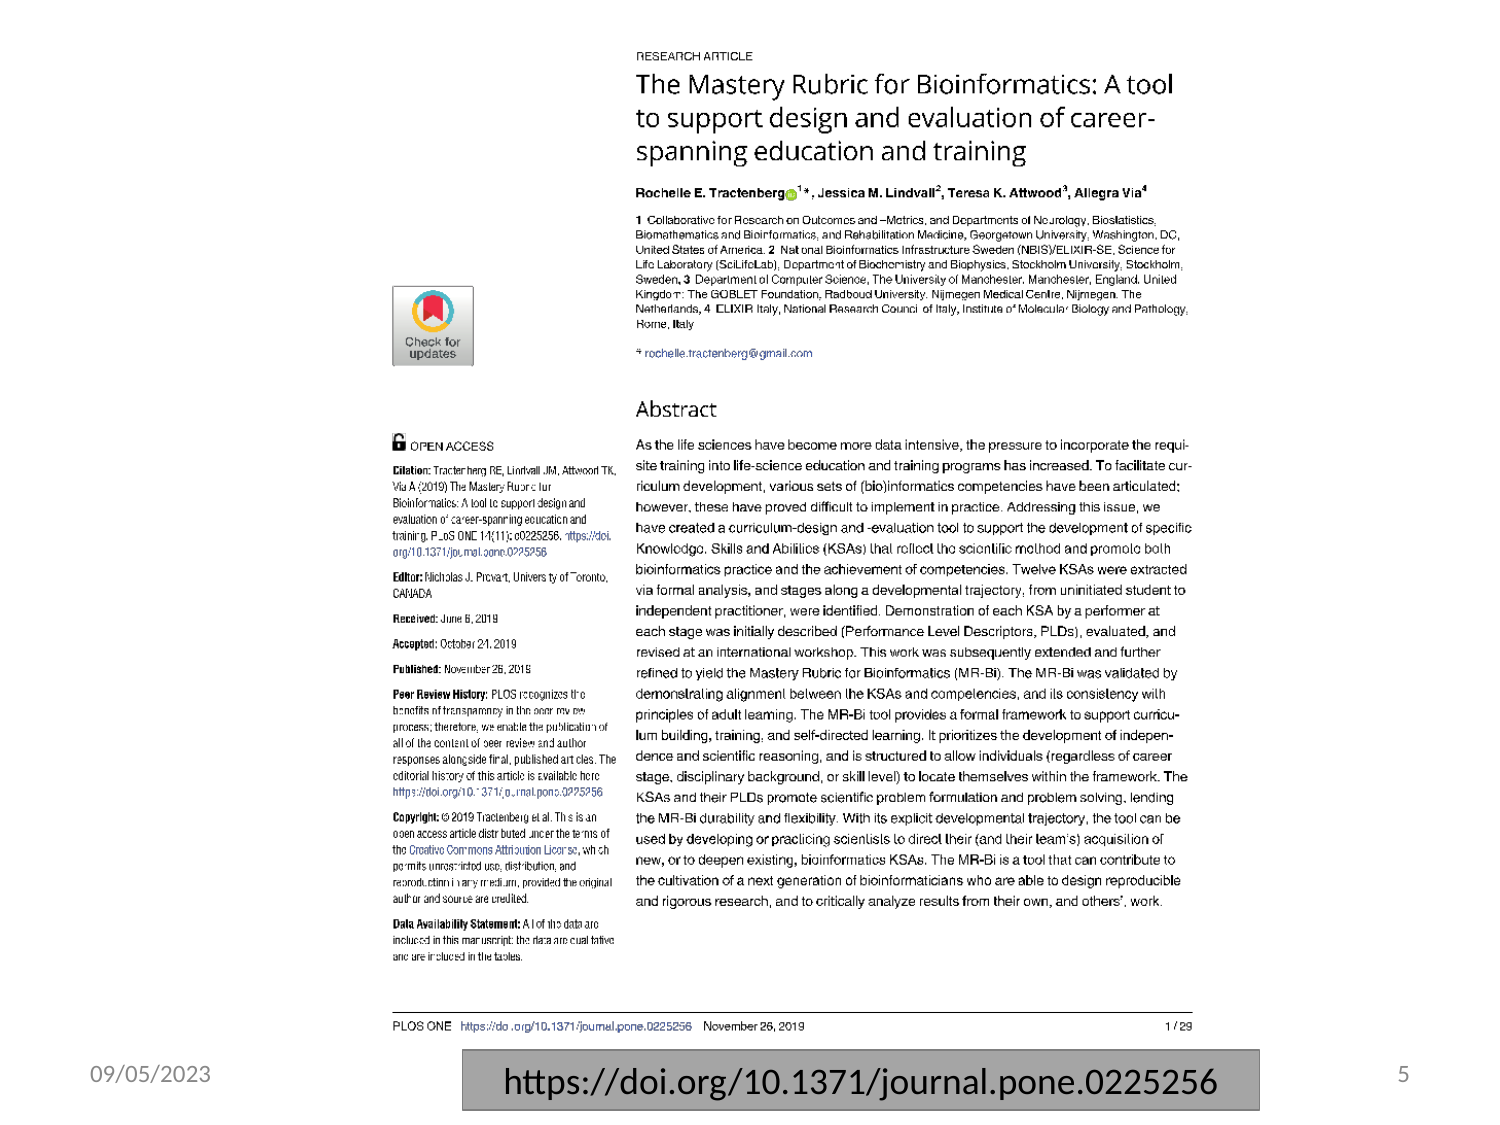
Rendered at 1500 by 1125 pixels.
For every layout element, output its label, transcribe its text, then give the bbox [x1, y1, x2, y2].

text_box https://doi.org/10.1371/journal.pone.0225256 [462, 1049, 1260, 1110]
picture [338, 0, 1243, 1081]
slide_number 5 [1248, 1042, 1425, 1103]
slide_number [75, 1042, 425, 1103]
